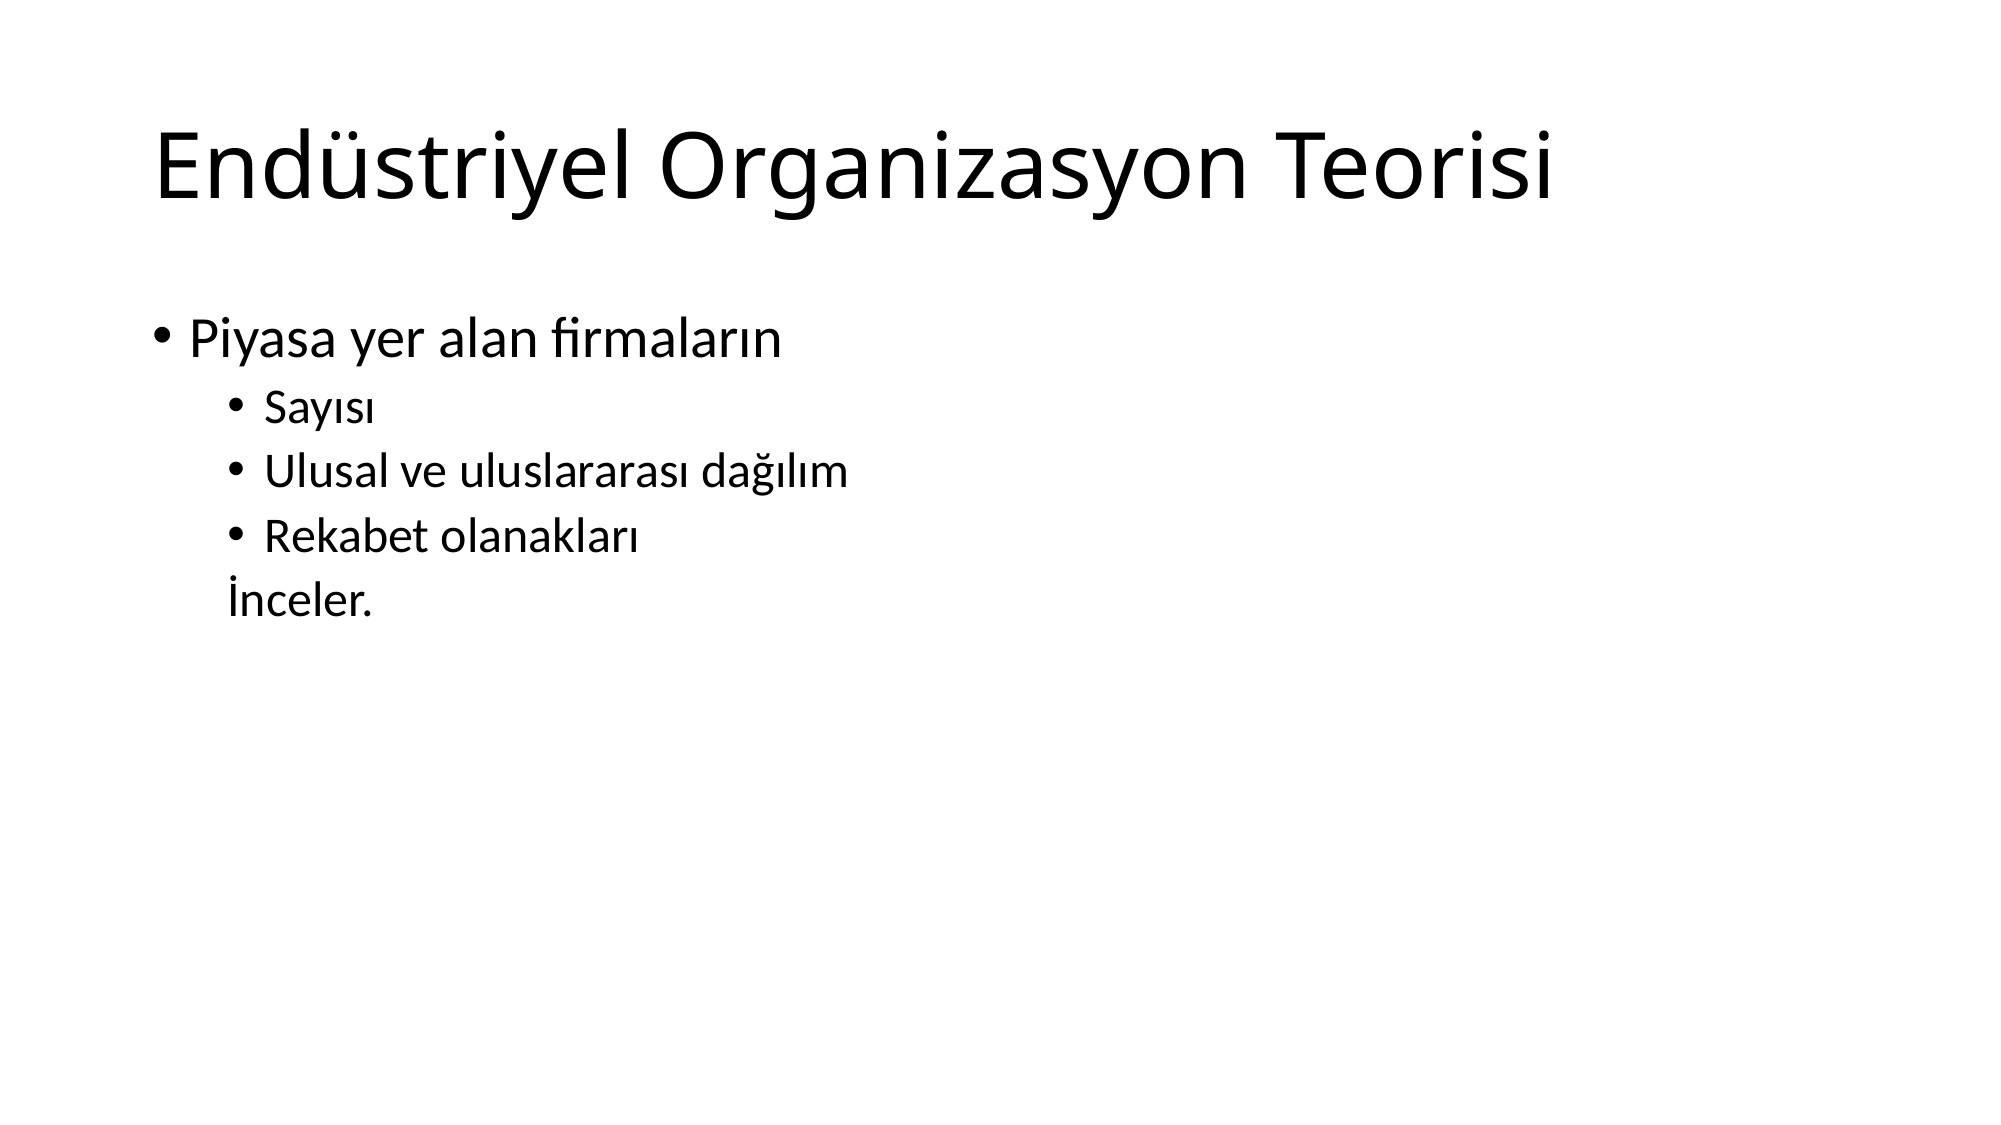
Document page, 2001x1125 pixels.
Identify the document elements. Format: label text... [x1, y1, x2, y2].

list Piyasa yer alan firmaların Sayısı Ulusal ve uluslararası dağılım Rekabet olanakları İnceler. [137, 299, 1863, 1014]
title Endüstriyel Organizasyon Teorisi [137, 59, 1863, 278]
